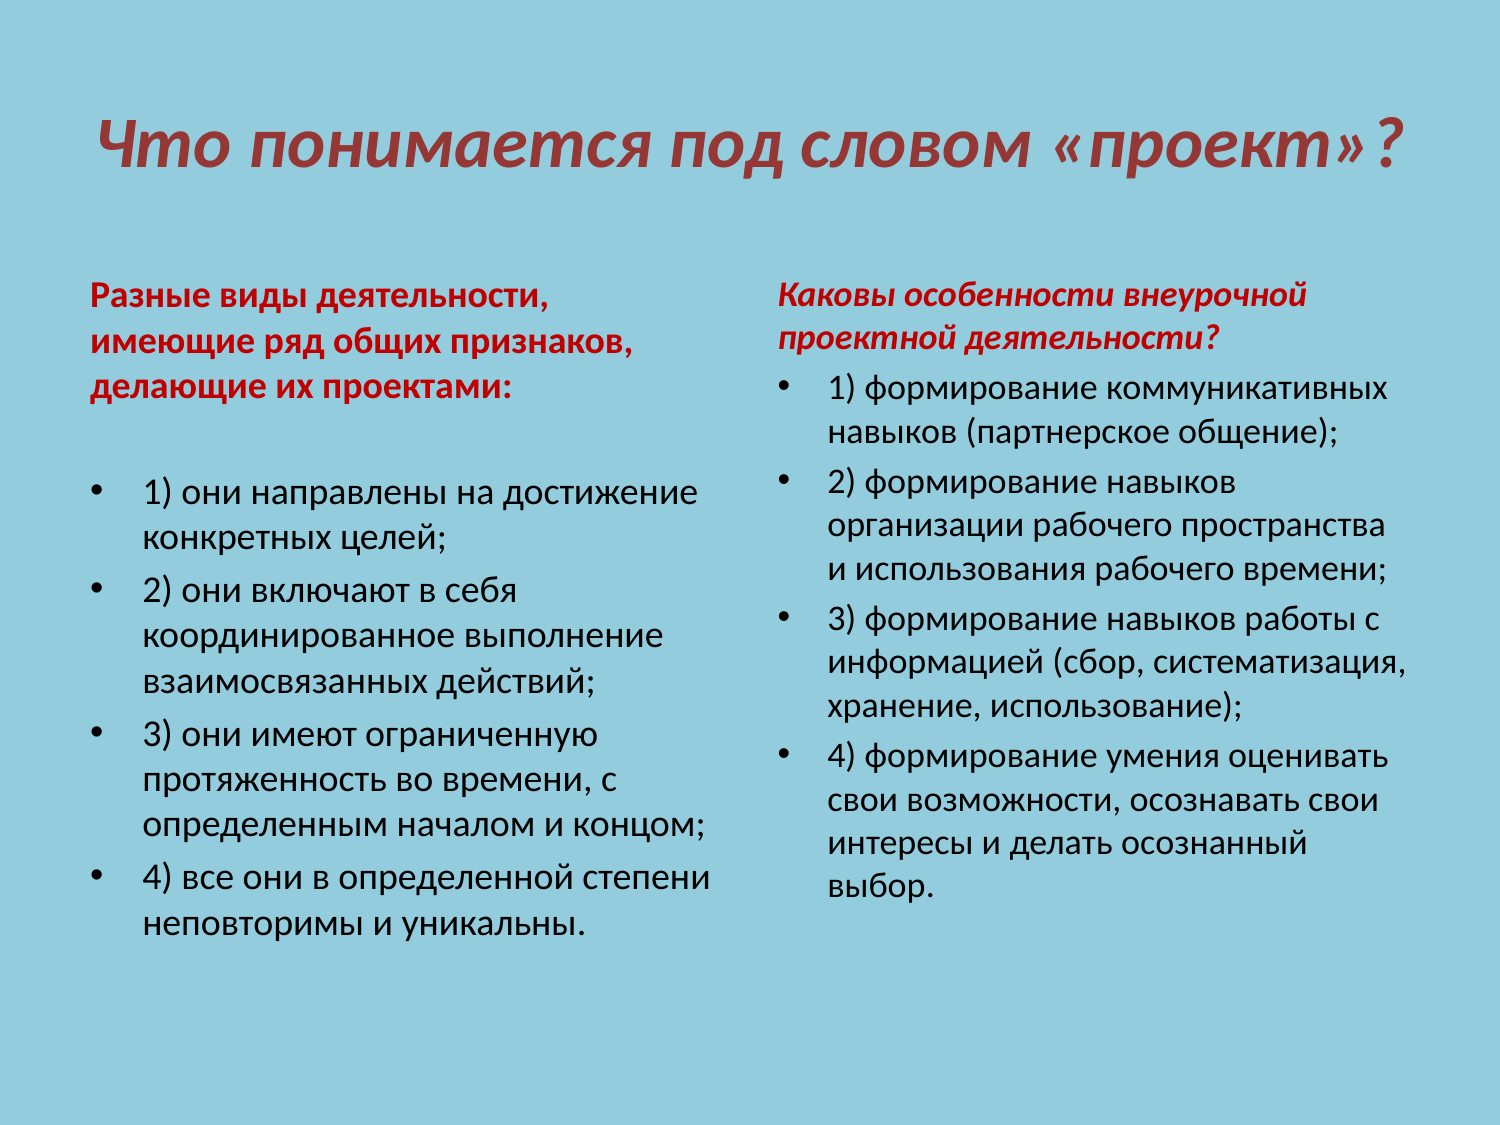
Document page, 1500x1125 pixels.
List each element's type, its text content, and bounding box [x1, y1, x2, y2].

list Разные виды деятельности, имеющие ряд общих признаков, делающие их проектами: 1) они направлены на достижение конкретных целей; 2) они включают в себя координированное выполнение взаимосвязанных действий; 3) они имеют ограниченную протяженность во времени, с определенным началом и концом; 4) все они в определенной степени неповторимы и уникальны. [75, 262, 738, 1005]
title Что понимается под словом «проект»? [75, 45, 1425, 233]
list Каковы особенности внеурочной проектной деятельности? 1) формирование коммуникативных навыков (партнерское общение); 2) формирование навыков организации рабочего пространства и использования рабочего времени; 3) формирование навыков работы с информацией (сбор, систематизация, хранение, использование); 4) формирование умения оценивать свои возможности, осознавать свои интересы и делать осознанный выбор. [762, 262, 1425, 1005]
